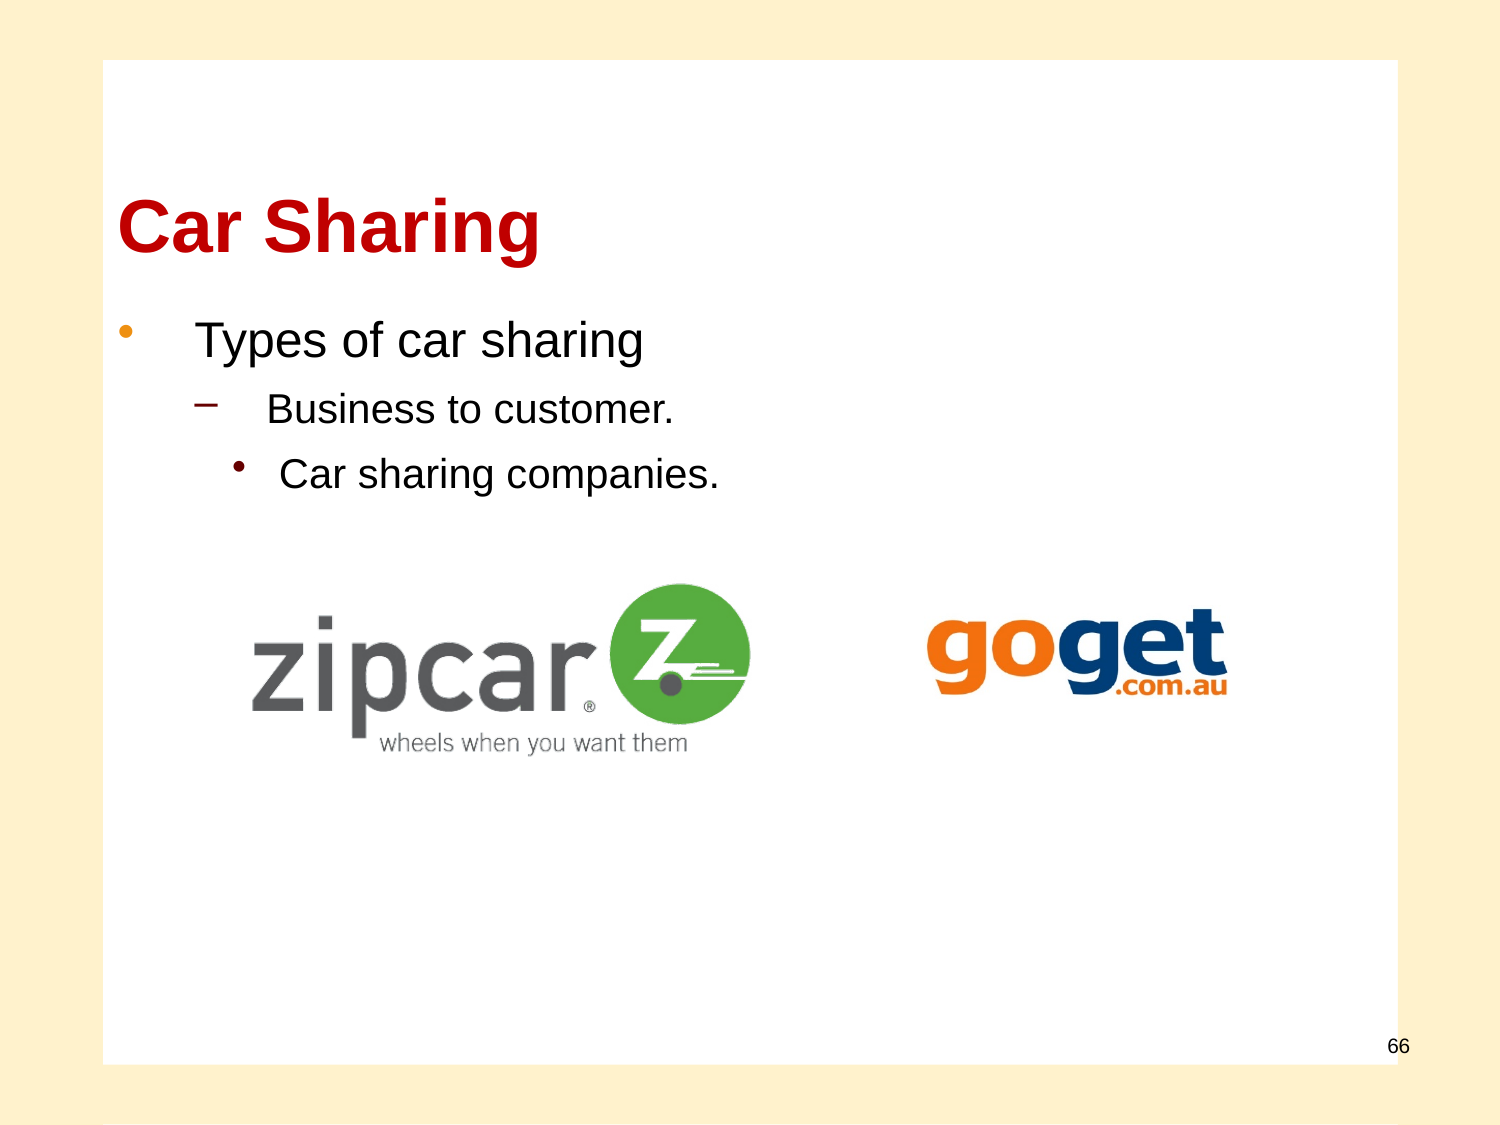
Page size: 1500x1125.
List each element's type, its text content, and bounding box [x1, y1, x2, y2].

picture [924, 605, 1230, 699]
picture [241, 570, 759, 769]
text_box 66 [1112, 1024, 1425, 1100]
text_box Car Sharing [102, 87, 1453, 275]
text_box Types of car sharing Business to customer. Car sharing companies. [102, 299, 1378, 1006]
